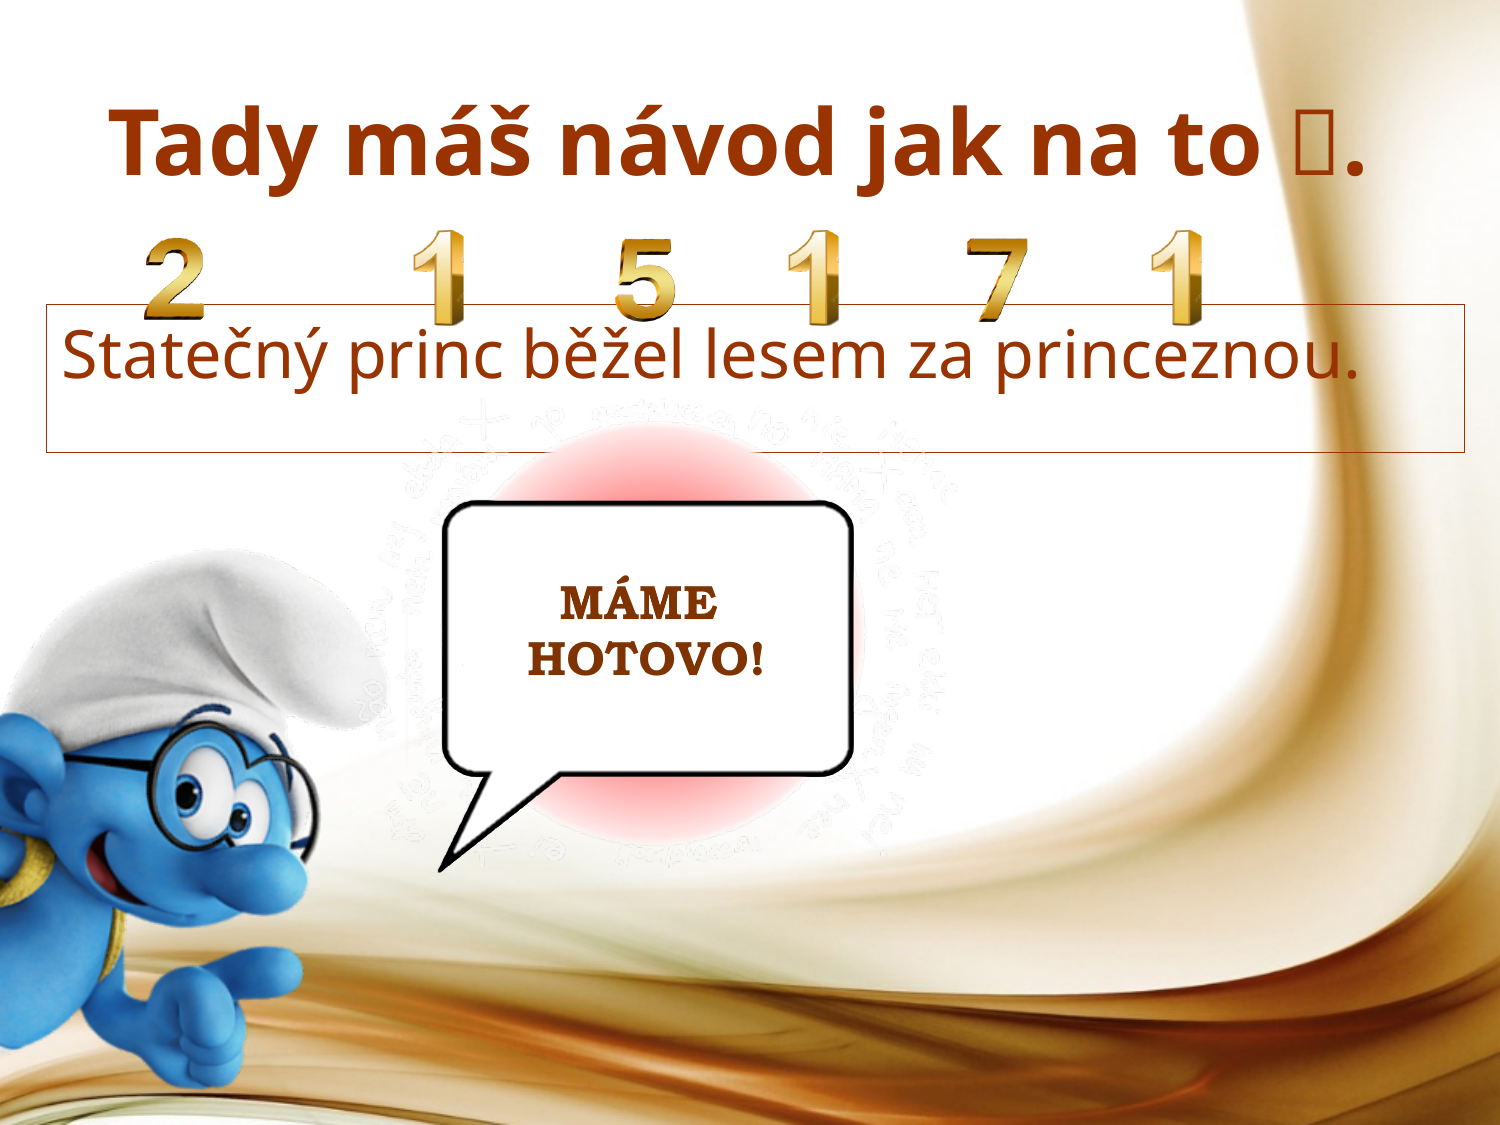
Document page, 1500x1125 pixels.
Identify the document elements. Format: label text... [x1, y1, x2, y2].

title Tady máš návod jak na to . [75, 45, 1425, 233]
list Statečný princ běžel lesem za princeznou. [46, 304, 1465, 453]
picture [0, 0, 1500, 1125]
